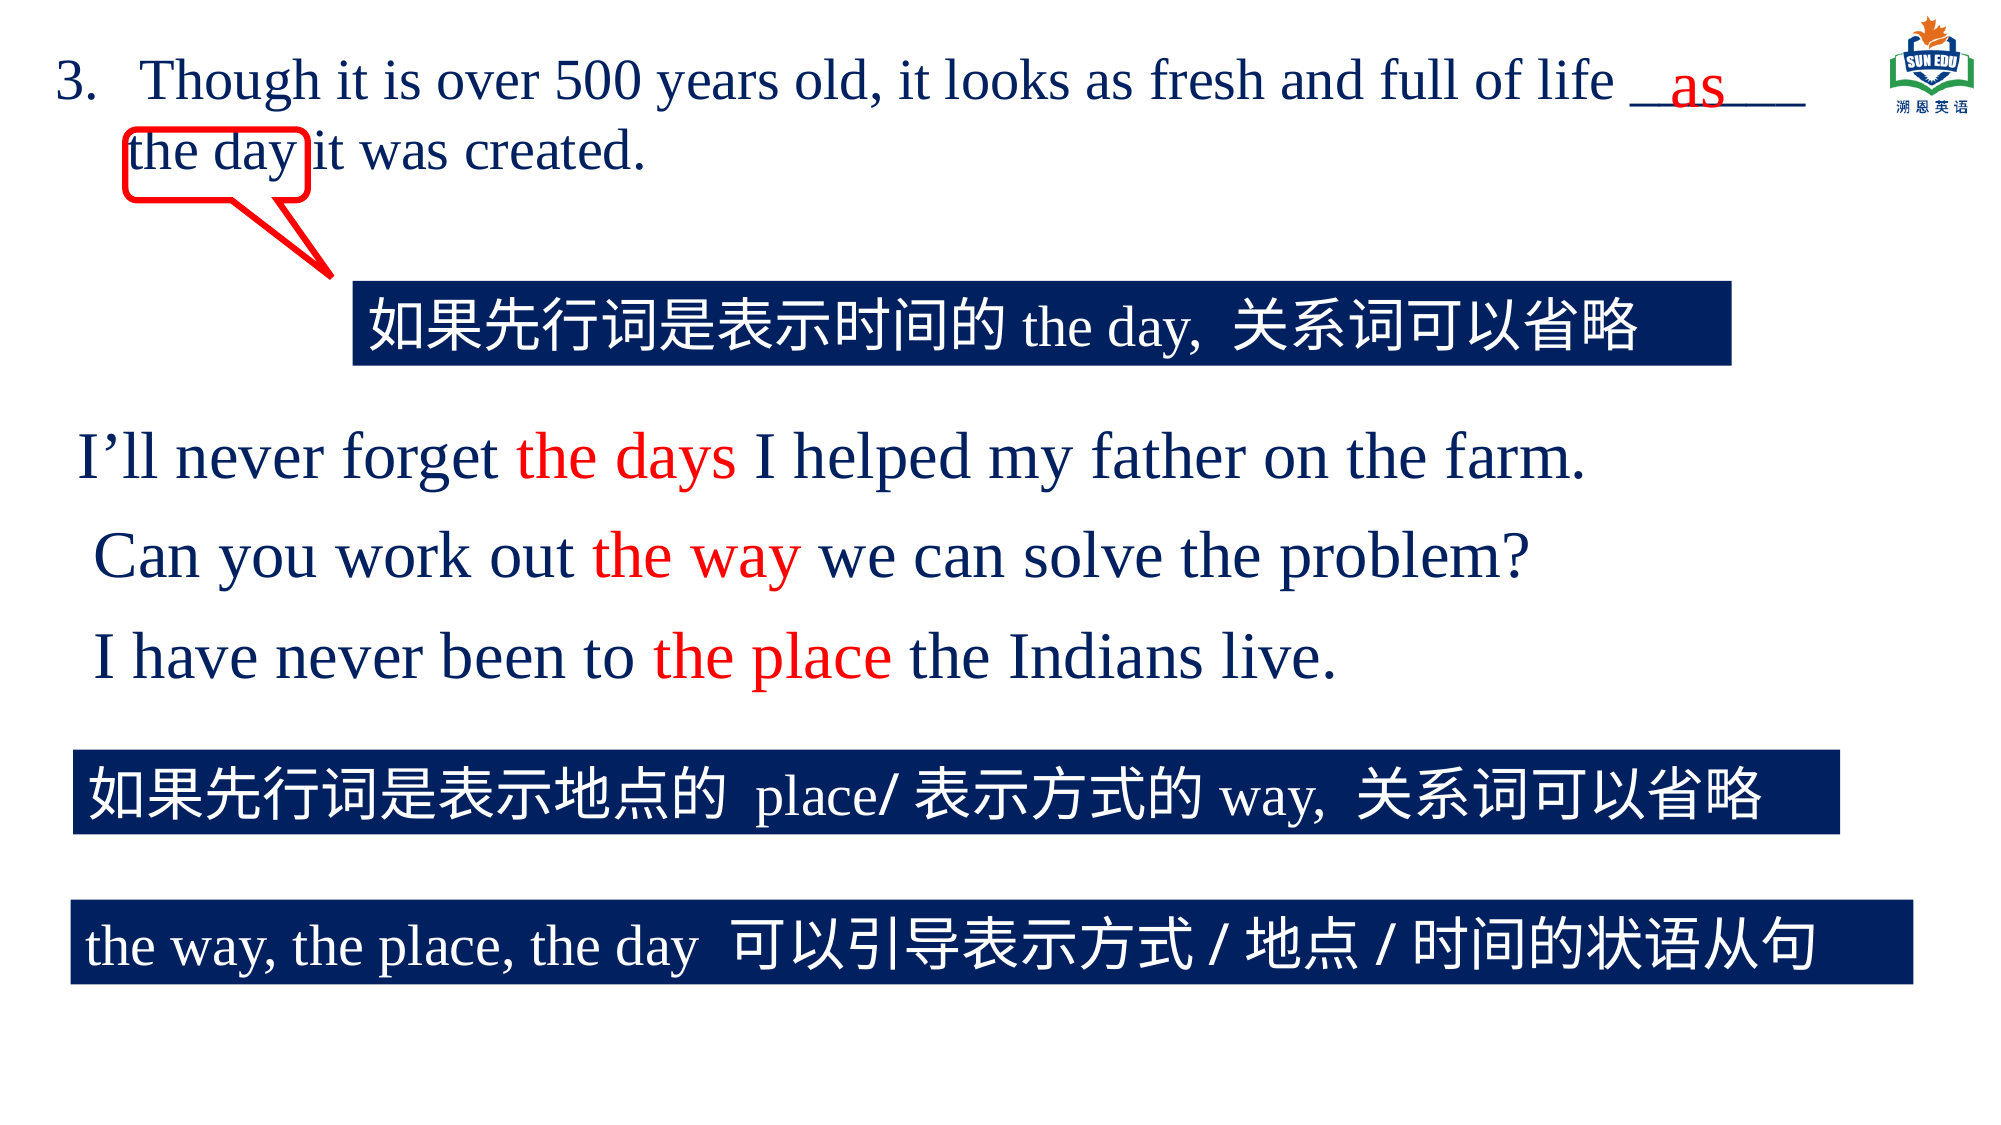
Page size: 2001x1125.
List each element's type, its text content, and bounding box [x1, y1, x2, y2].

picture [1882, 13, 1983, 119]
text_box Can you work out the way we can solve the problem? [79, 503, 1953, 599]
text_box I have never been to the place the Indians live. [79, 604, 1953, 700]
text_box as [1655, 33, 1769, 129]
text_box I’ll never forget the days I helped my father on the farm. [63, 404, 1937, 500]
text_box [124, 128, 333, 279]
text_box the way, the place, the day 可以引导表示方式/地点/时间的状语从句 [70, 899, 1914, 985]
text_box 如果先行词是表示时间的the day, 关系词可以省略 [352, 280, 1732, 366]
text_box 如果先行词是表示地点的 place/表示方式的way, 关系词可以省略 [73, 749, 1841, 835]
text_box Though it is over 500 years old, it looks as fresh and full of life ______ the day it was created. [40, 33, 1960, 189]
